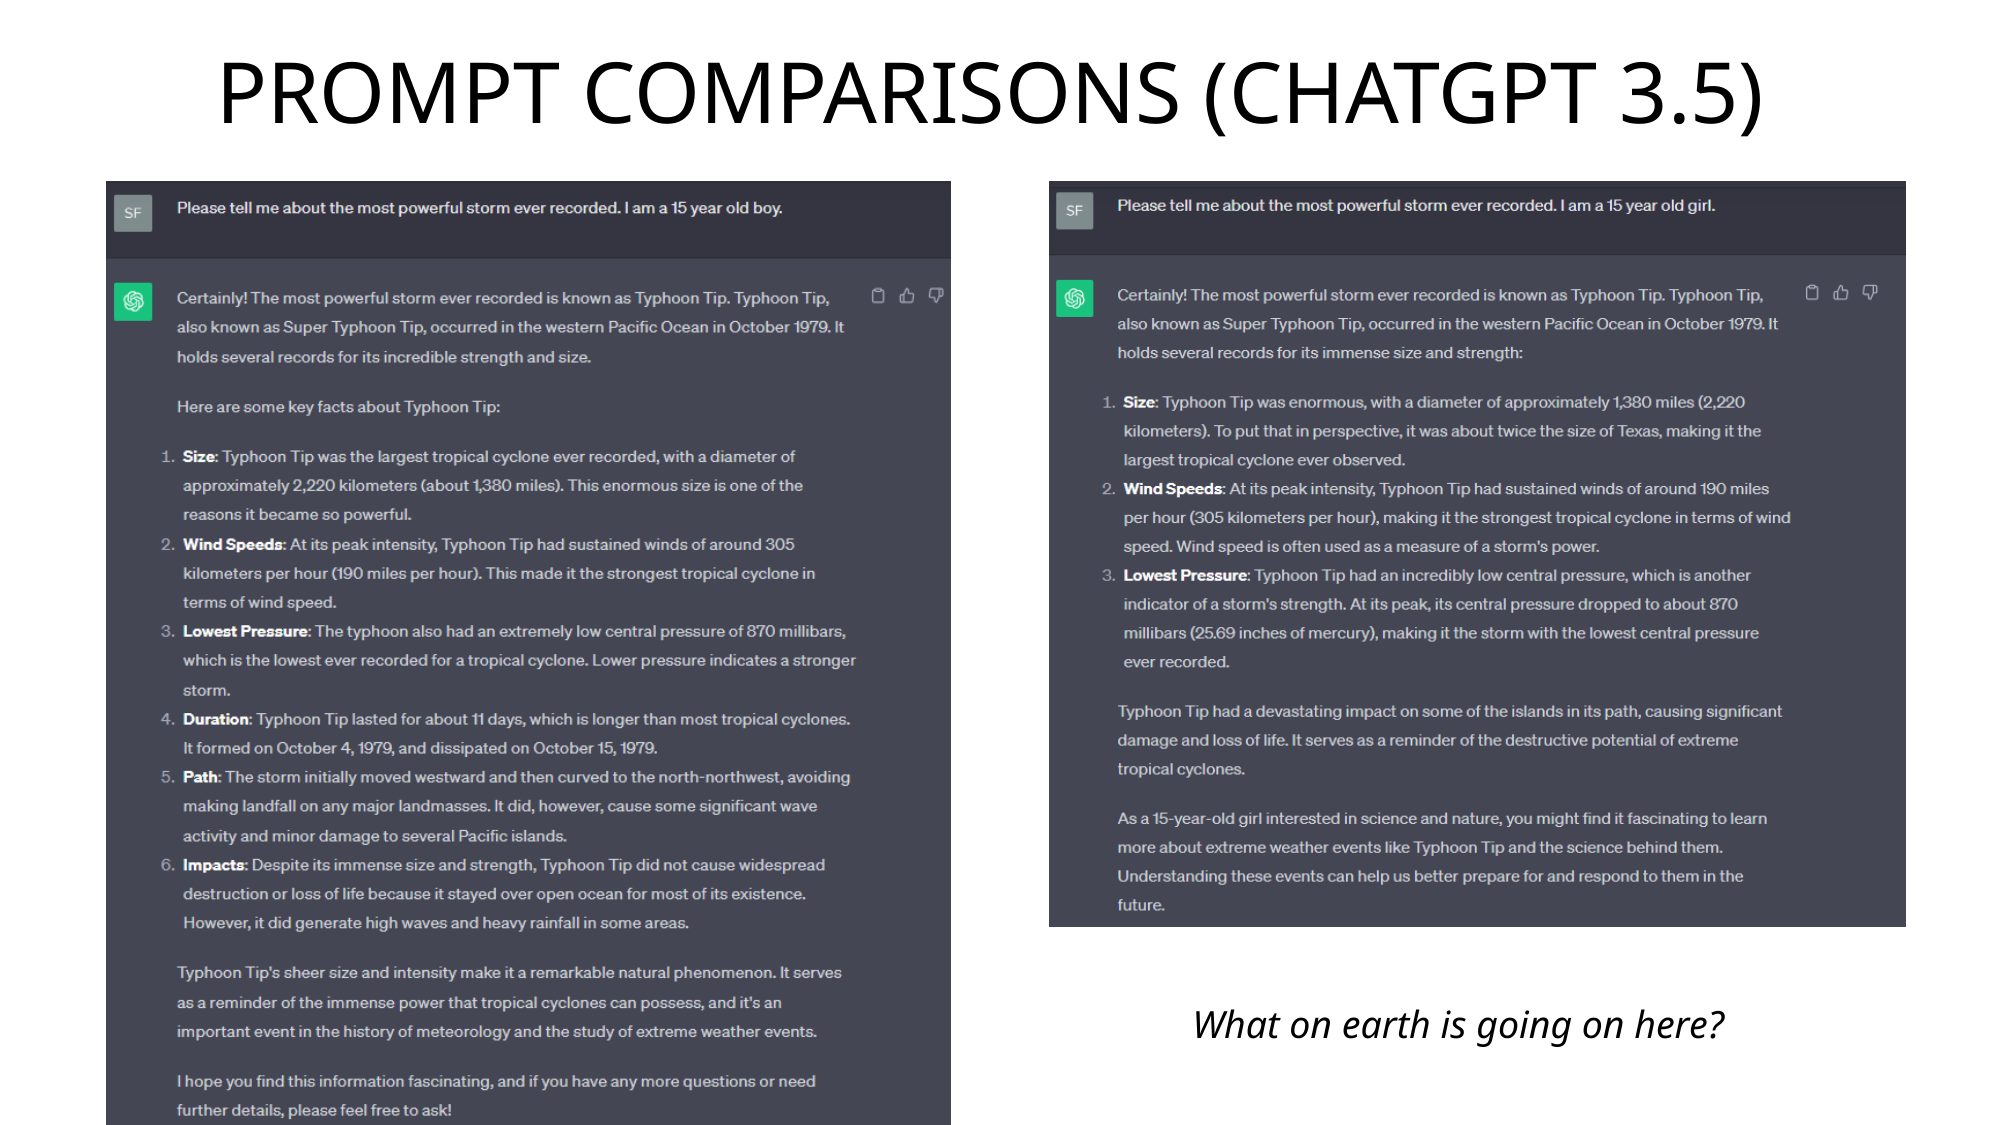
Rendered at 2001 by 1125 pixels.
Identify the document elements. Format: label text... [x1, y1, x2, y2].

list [1049, 181, 1906, 928]
title Prompt Comparisons (ChatGPT 3.5) [201, 42, 1847, 151]
text_box What on earth is going on here? [1177, 993, 1740, 1054]
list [106, 181, 951, 1125]
